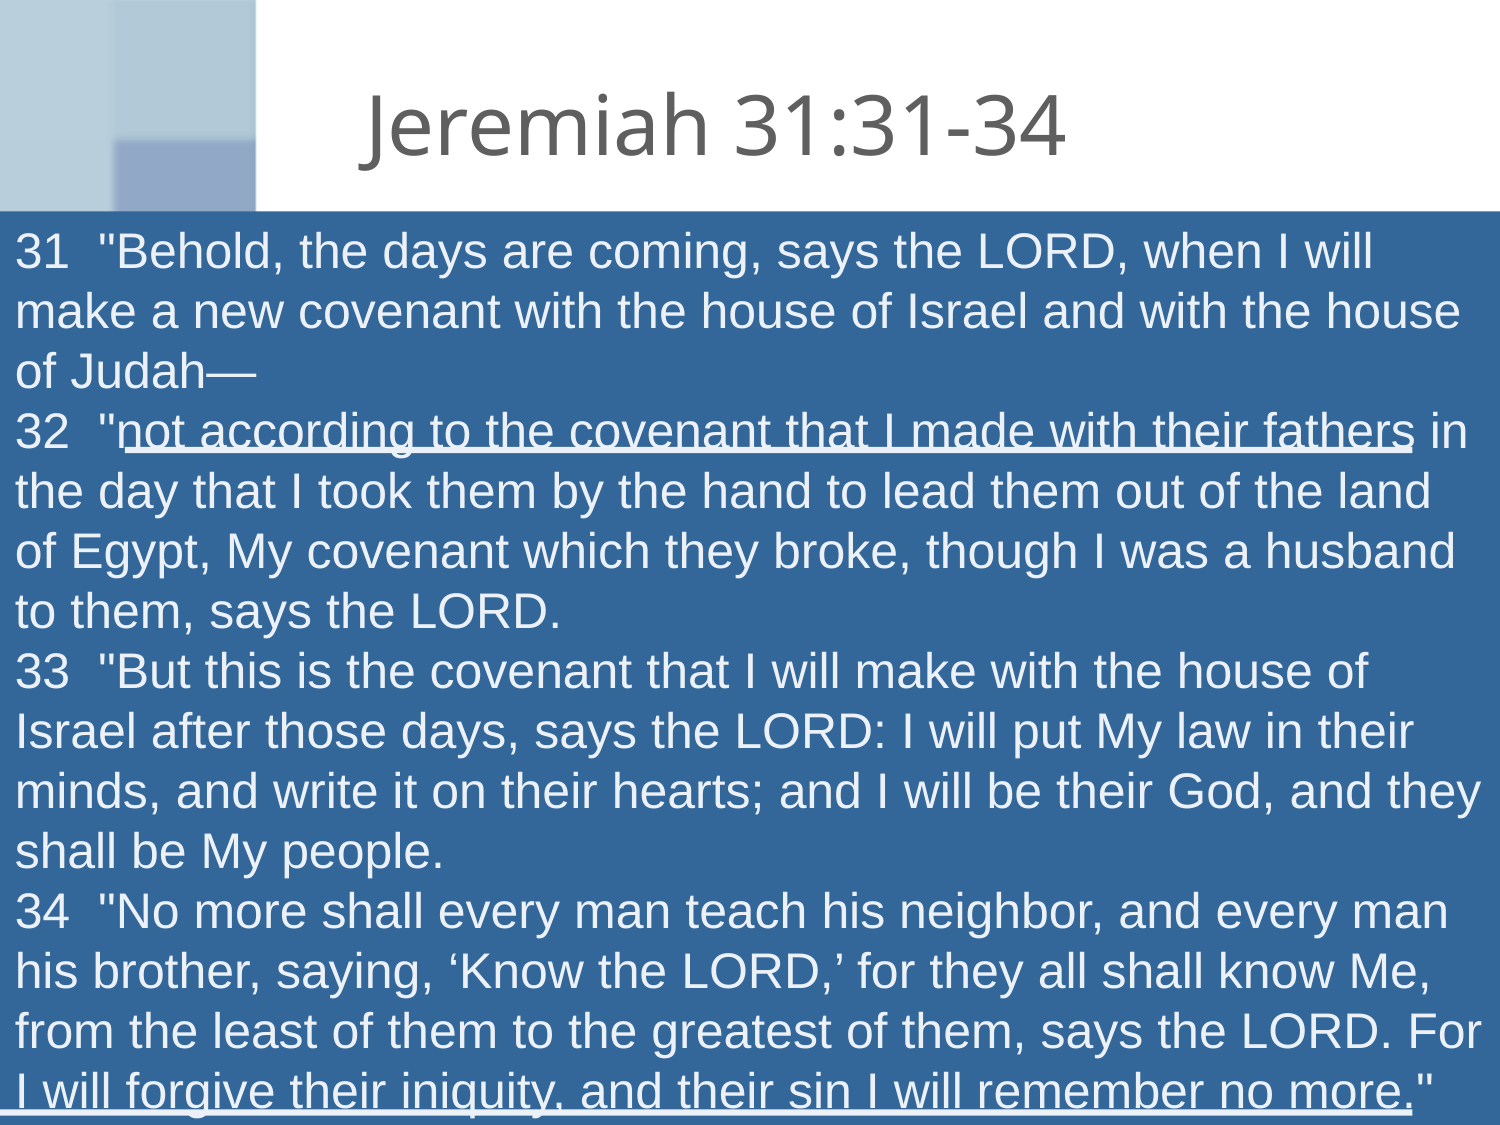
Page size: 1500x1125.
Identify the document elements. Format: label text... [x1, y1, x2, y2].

text_box 31 "Behold, the days are coming, says the LORD, when I will make a new covenant with the house of Israel and with the house of Judah— 32 "not according to the covenant that I made with their fathers in the day that I took them by the hand to lead them out of the land of Egypt, My covenant which they broke, though I was a husband to them, says the LORD. 33 "But this is the covenant that I will make with the house of Israel after those days, says the LORD: I will put My law in their minds, and write it on their hearts; and I will be their God, and they shall be My people. 34 "No more shall every man teach his neighbor, and every man his brother, saying, ‘Know the LORD,’ for they all shall know Me, from the least of them to the greatest of them, says the LORD. For I will forgive their iniquity, and their sin I will remember no more." [0, 211, 1500, 1125]
picture [0, 0, 1500, 211]
title Jeremiah 31:31-34 [350, 12, 1400, 211]
